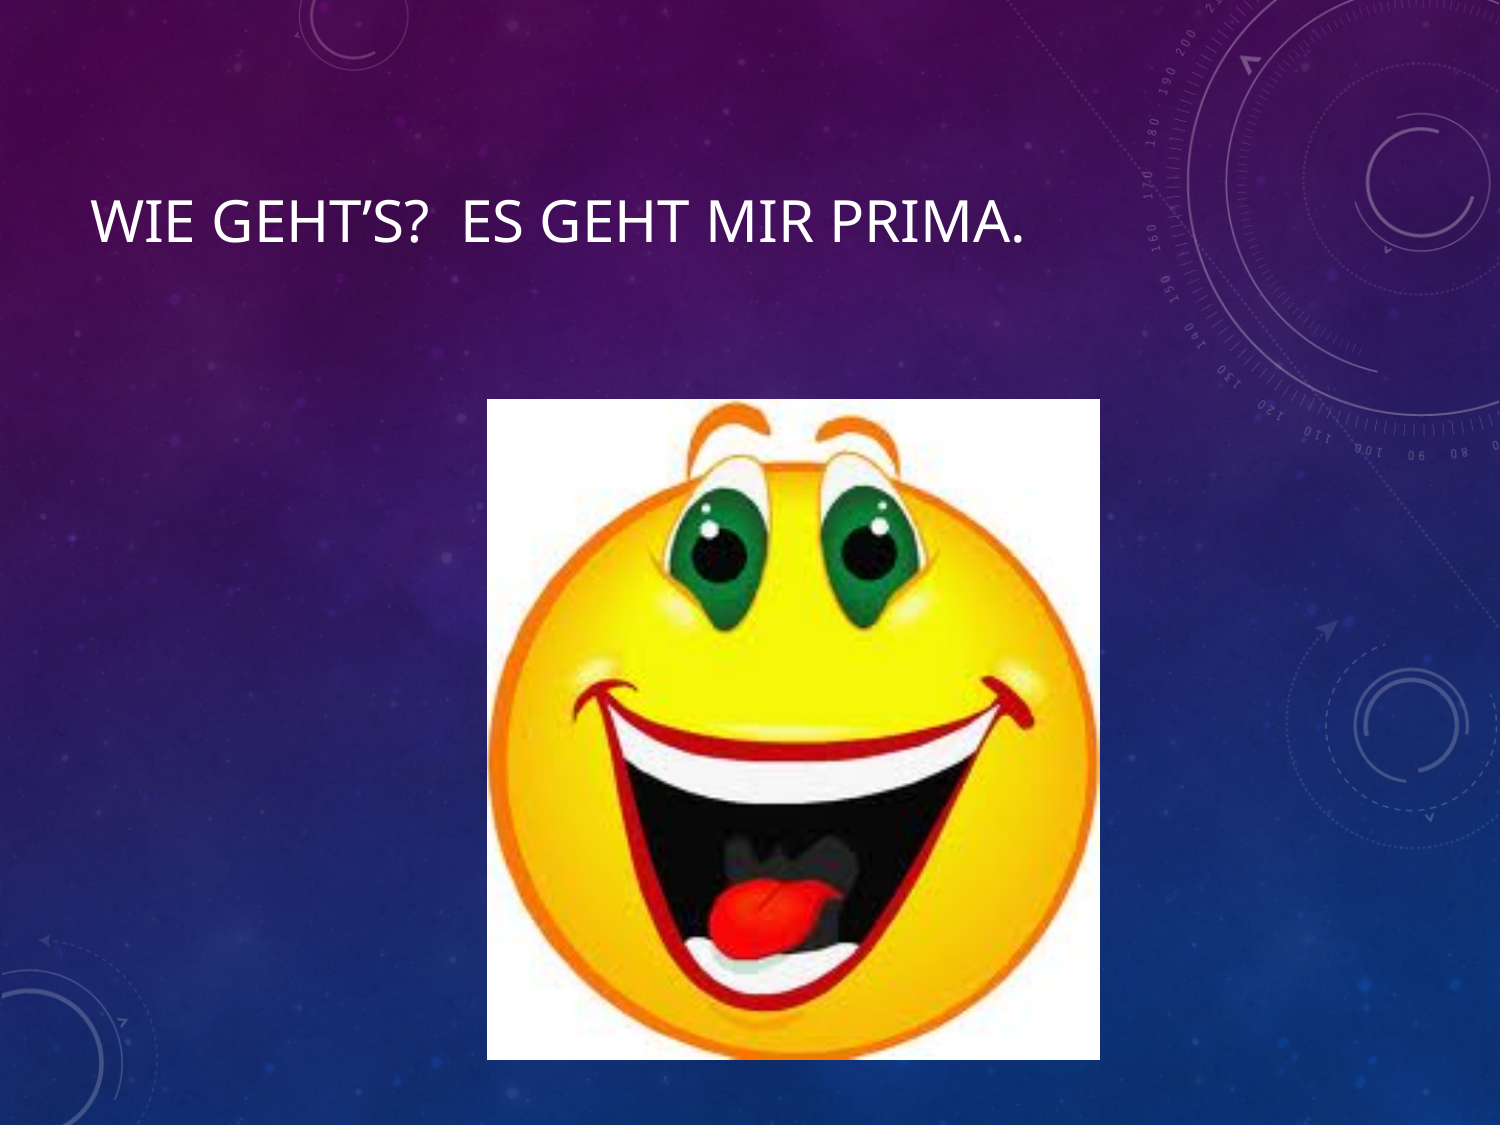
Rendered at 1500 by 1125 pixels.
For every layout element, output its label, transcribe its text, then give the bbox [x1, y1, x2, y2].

picture [0, 0, 1500, 1125]
title Wie geht’s? Es geht mir prima. [75, 99, 1350, 339]
